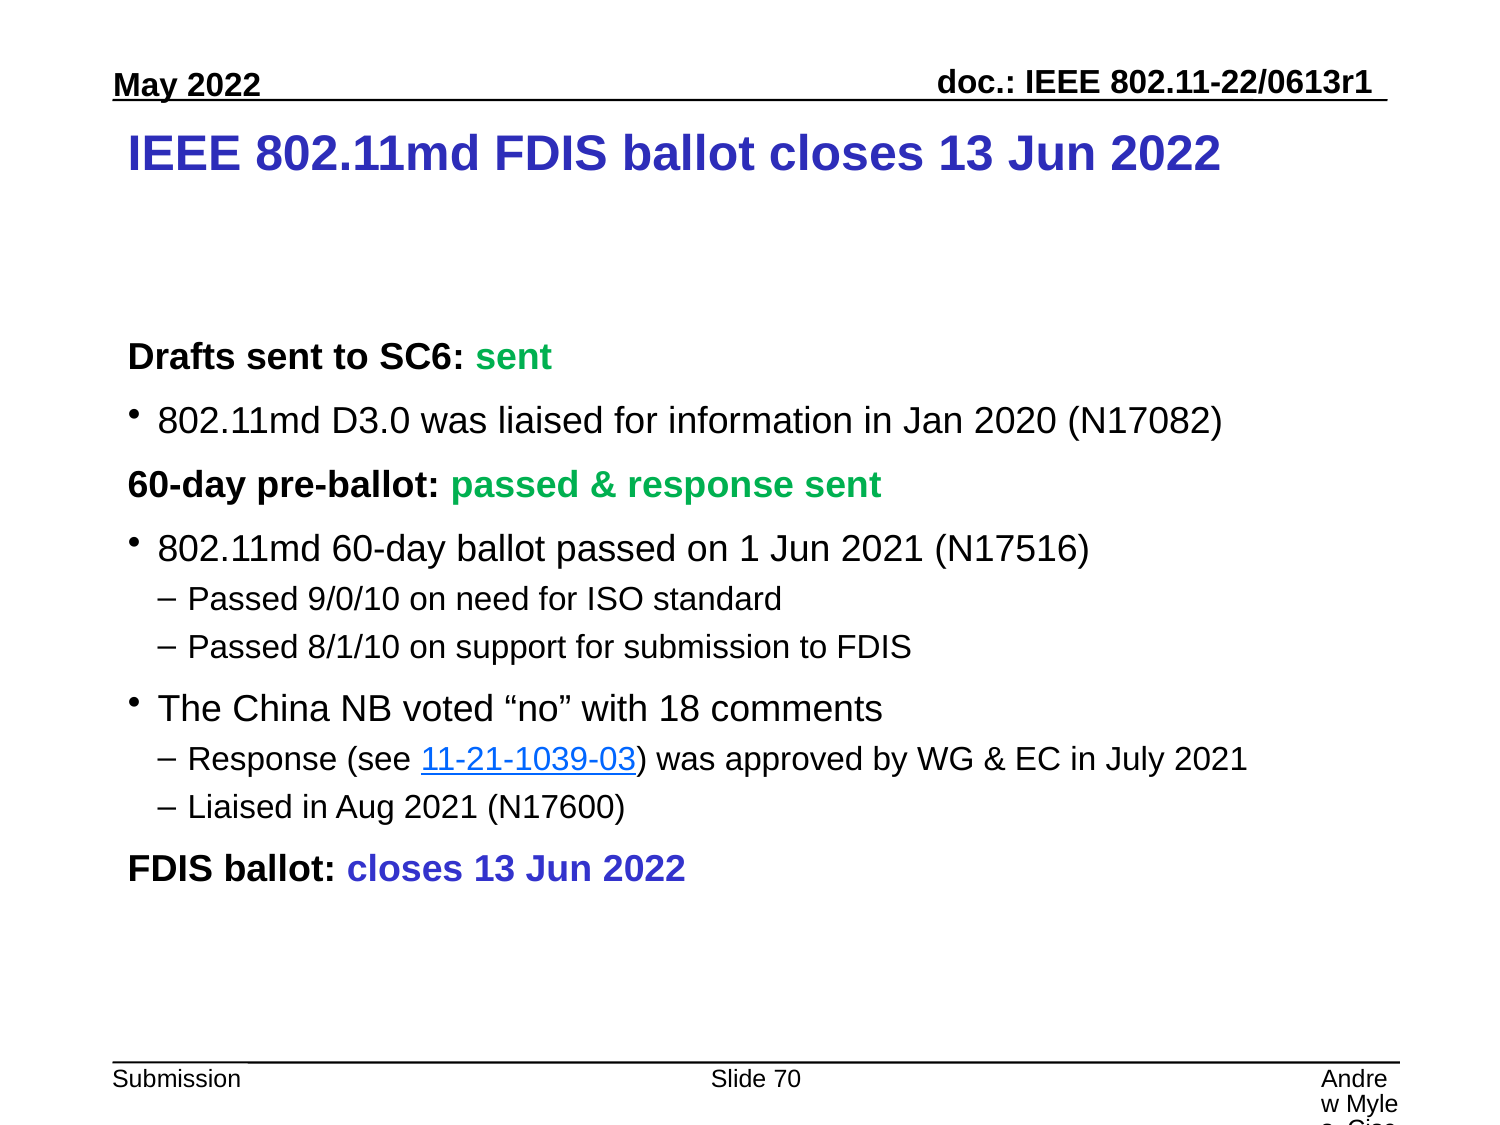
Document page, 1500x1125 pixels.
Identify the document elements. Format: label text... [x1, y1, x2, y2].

slide_number Slide 70 [709, 1061, 803, 1093]
footer Andrew Myles, Cisco [1320, 1061, 1402, 1093]
list Drafts sent to SC6: sent 802.11md D3.0 was liaised for information in Jan 2020 (N17082) 60-day pre-ballot: passed & response sent 802.11md 60-day ballot passed on 1 Jun 2021 (N17516) Passed 9/0/10 on need for ISO standard Passed 8/1/10 on support for submission to FDIS The China NB voted “no” with 18 comments Response (see 11-21-1039-03) was approved by WG & EC in July 2021 Liaised in Aug 2021 (N17600) FDIS ballot: closes 13 Jun 2022 [112, 324, 1388, 1000]
title IEEE 802.11md FDIS ballot closes 13 Jun 2022 [112, 112, 1388, 288]
